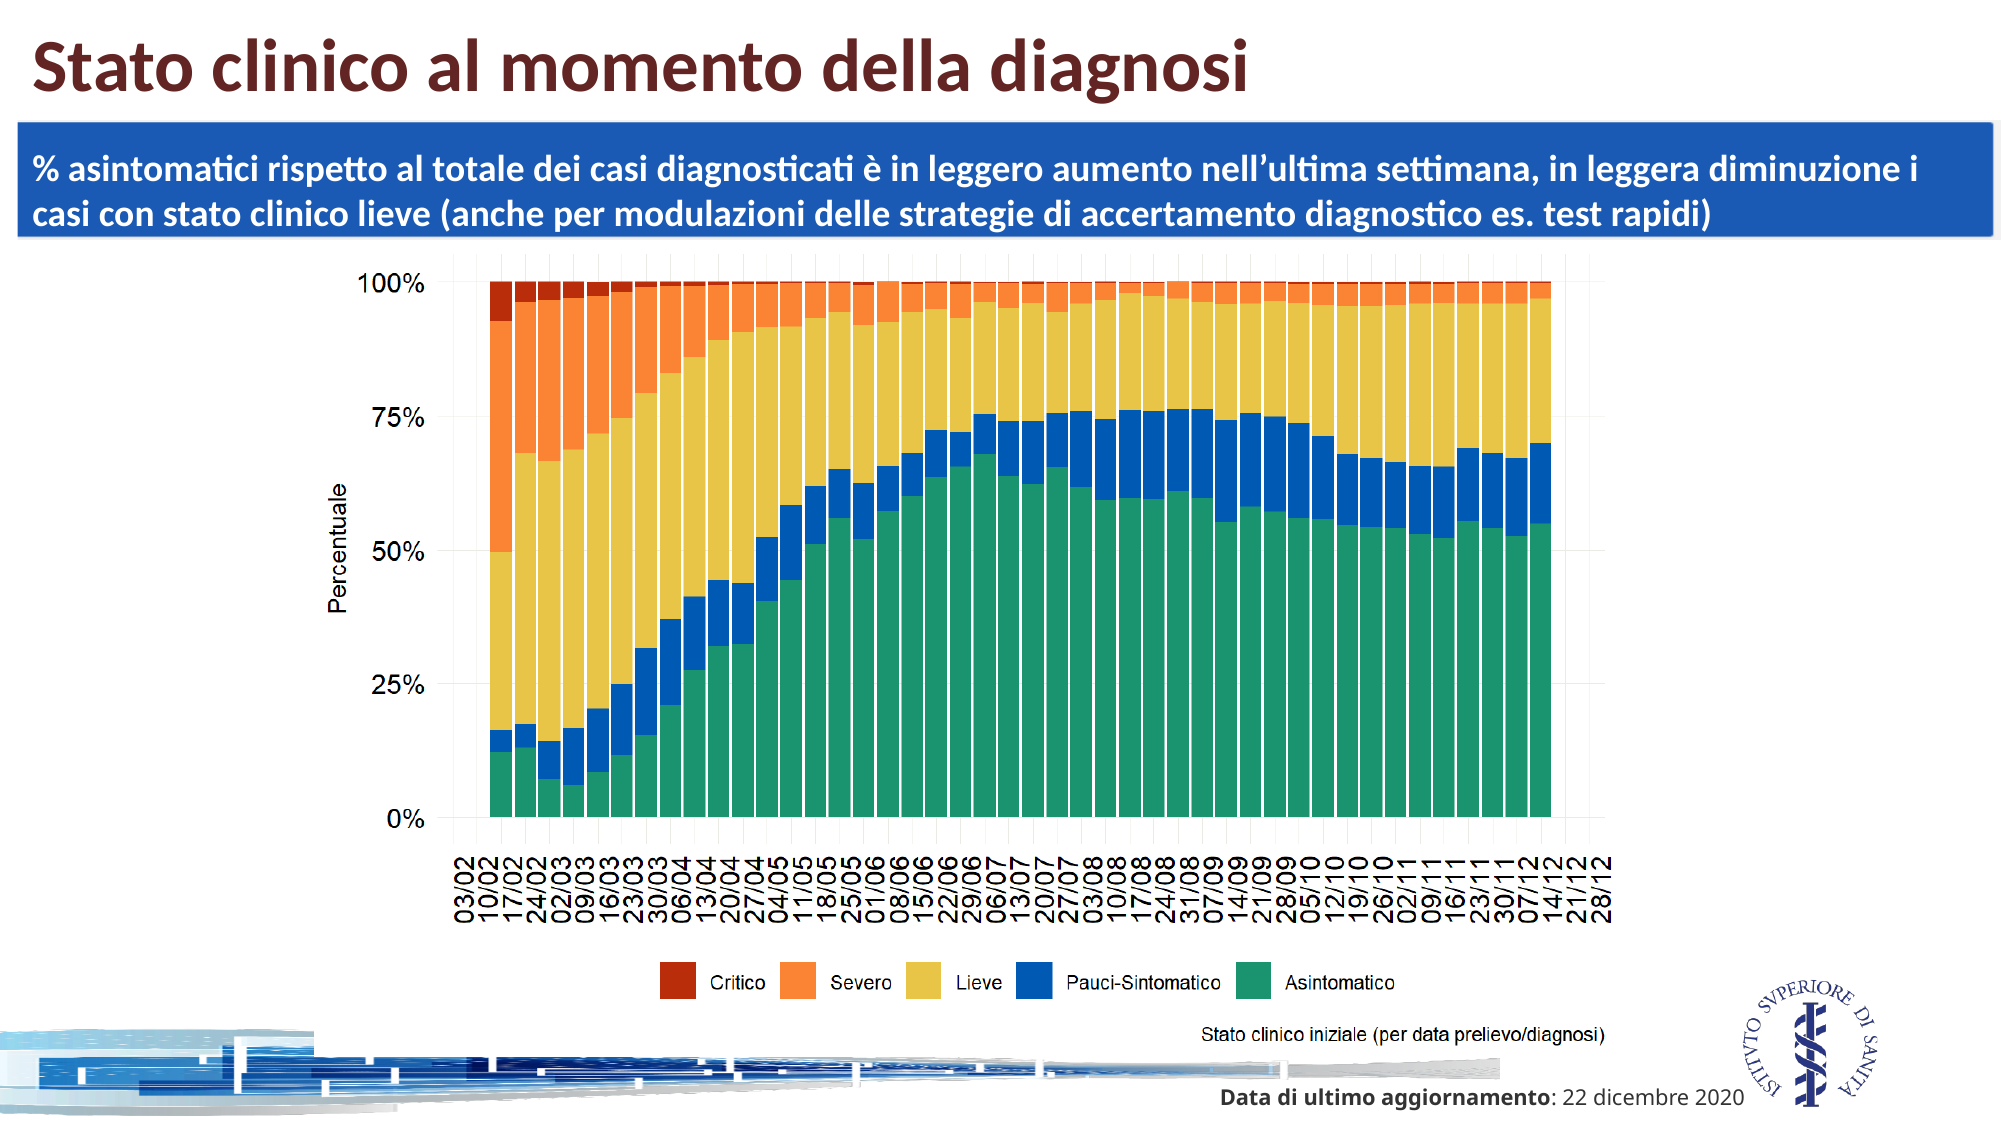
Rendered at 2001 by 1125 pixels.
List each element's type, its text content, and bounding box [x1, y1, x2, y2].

picture [17, 120, 2001, 240]
text_box Stato clinico al momento della diagnosi [17, 0, 1983, 120]
picture [0, 242, 1617, 1125]
picture [1742, 979, 1878, 1107]
text_box Data di ultimo aggiornamento: 22 dicembre 2020 [1205, 1076, 1761, 1118]
